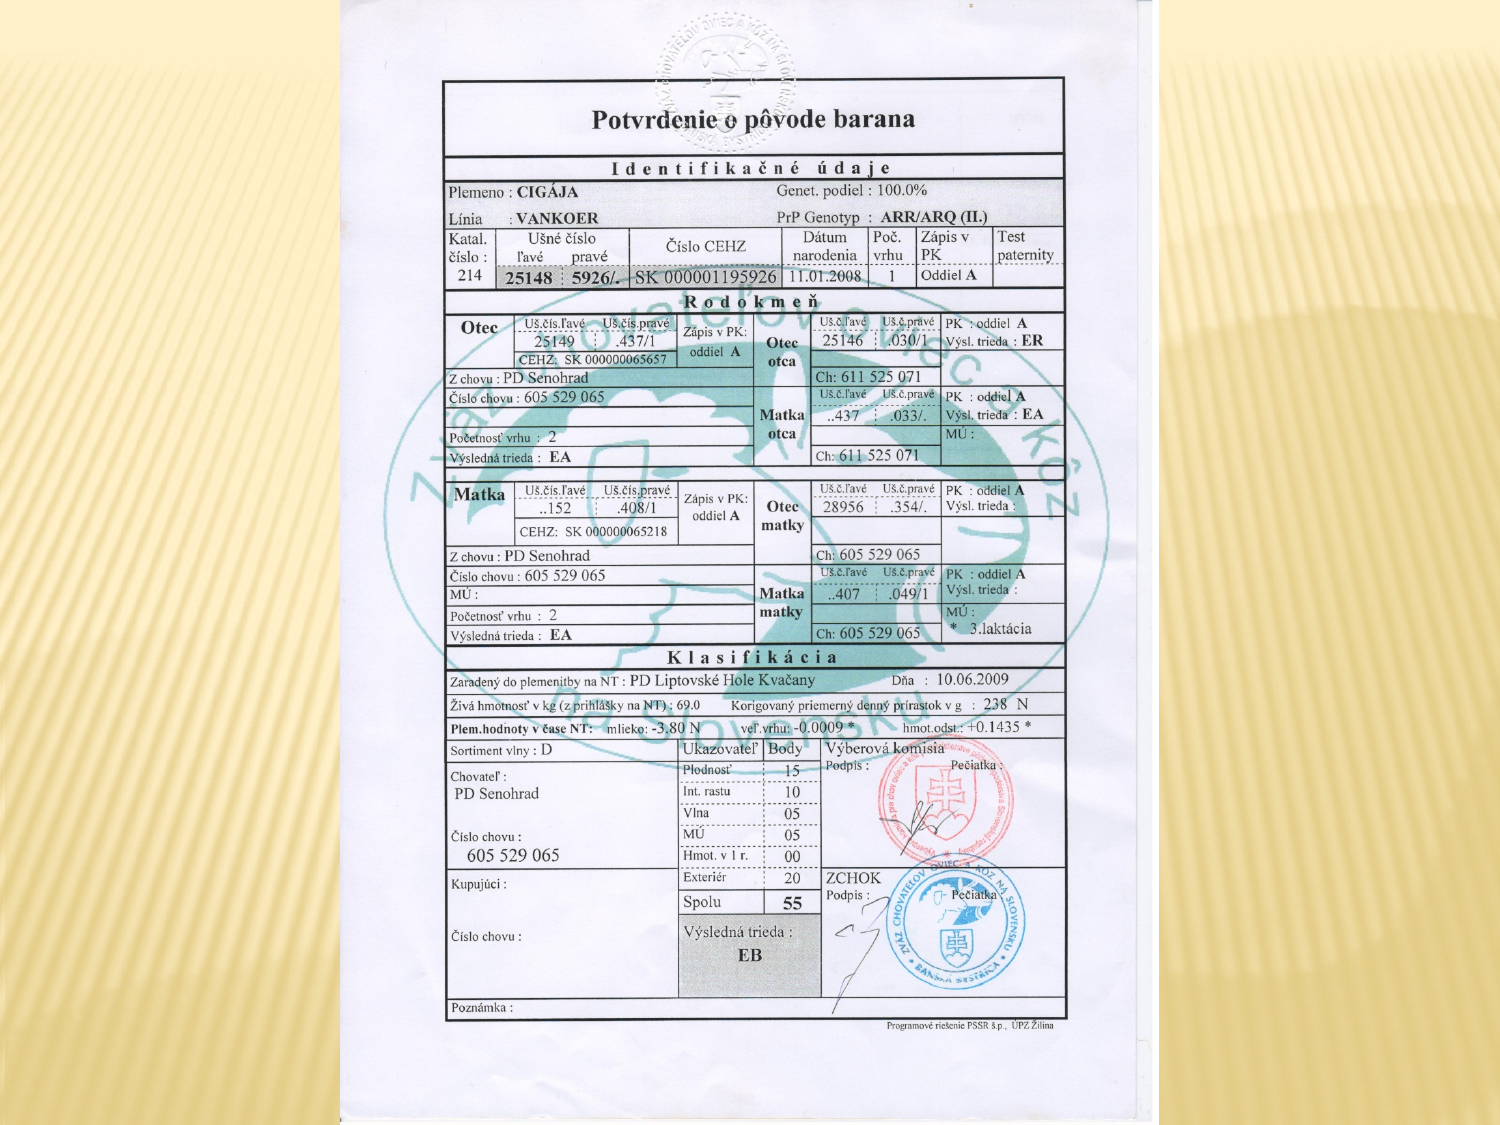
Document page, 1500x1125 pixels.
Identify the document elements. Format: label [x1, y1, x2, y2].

picture [340, 0, 1160, 1125]
